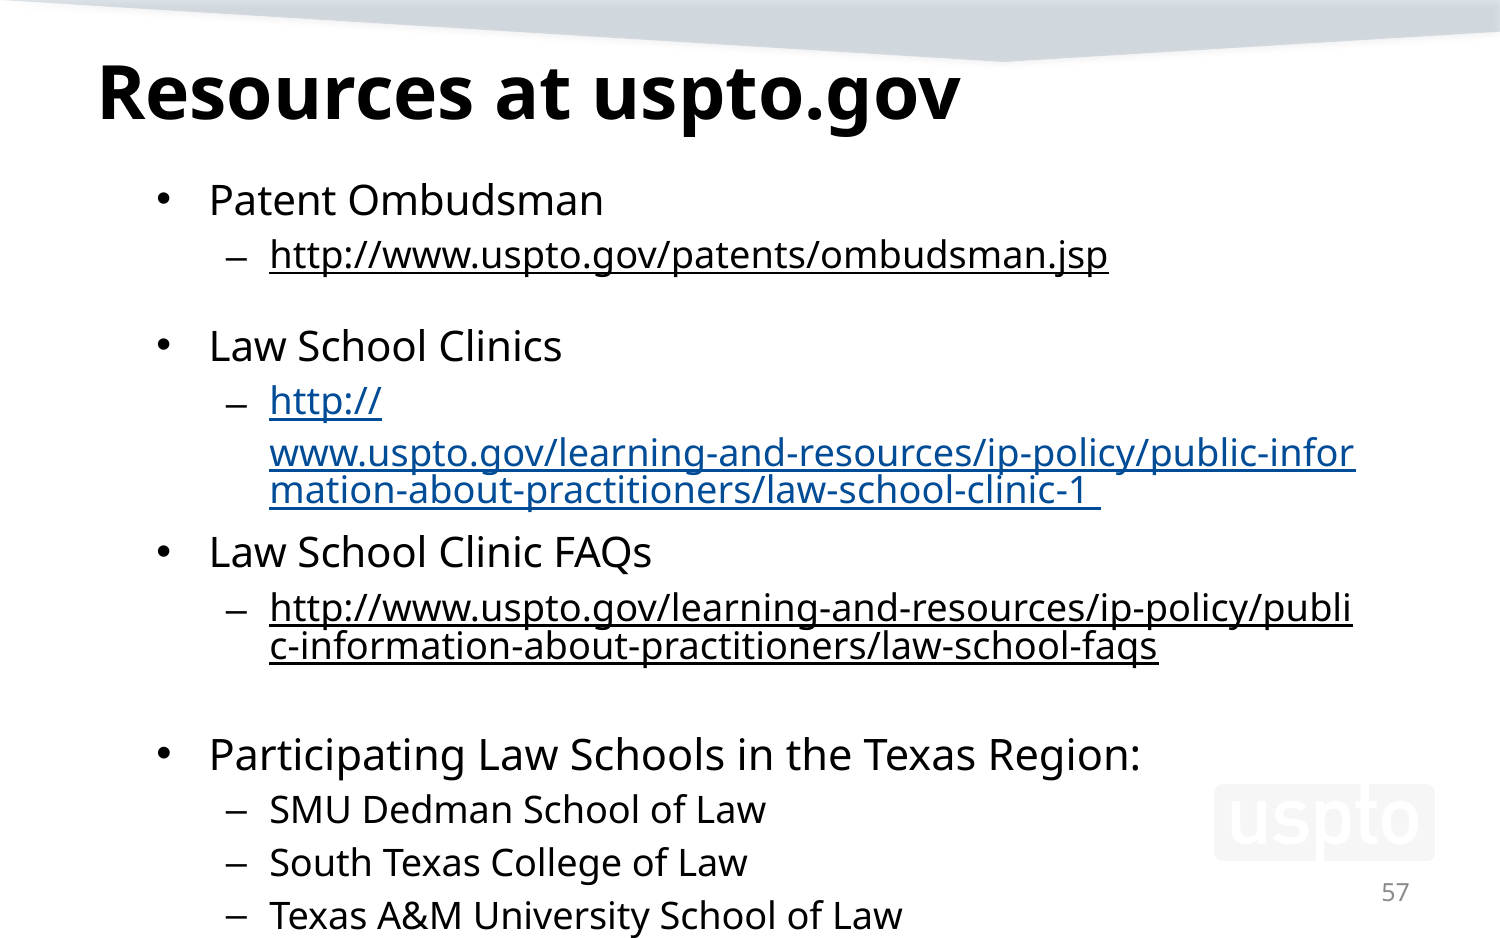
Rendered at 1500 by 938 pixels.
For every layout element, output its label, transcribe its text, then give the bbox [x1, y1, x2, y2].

title Resources at uspto.gov [81, 37, 1432, 146]
slide_number 57 [1074, 868, 1425, 919]
list Patent Ombudsman http://www.uspto.gov/patents/ombudsman.jsp Law School Clinics http://www.uspto.gov/learning-and-resources/ip-policy/public-information-about-practitioners/law-school-clinic-1 Law School Clinic FAQs http://www.uspto.gov/learning-and-resources/ip-policy/public-information-about-practitioners/law-school-faqs Participating Law Schools in the Texas Region: SMU Dedman School of Law South Texas College of Law Texas A&M University School of Law [141, 165, 1371, 874]
